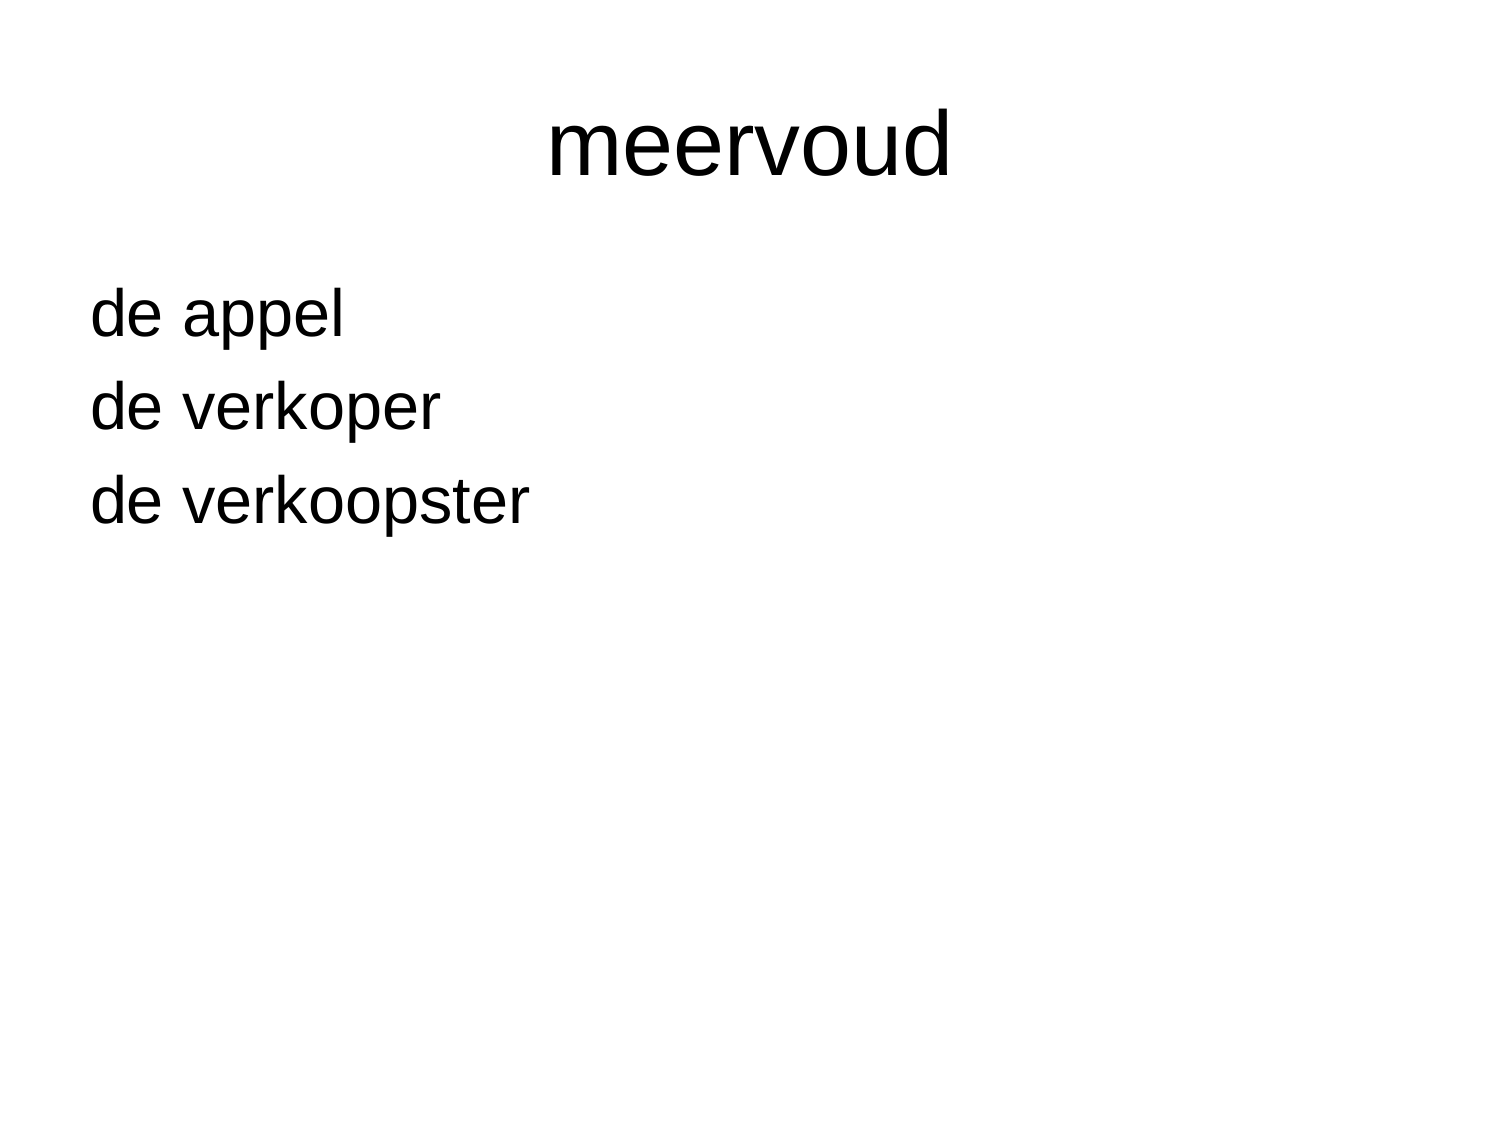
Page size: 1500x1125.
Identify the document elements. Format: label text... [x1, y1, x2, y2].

list de appel de verkoper de verkoopster [74, 262, 1426, 1006]
title meervoud [74, 44, 1426, 233]
